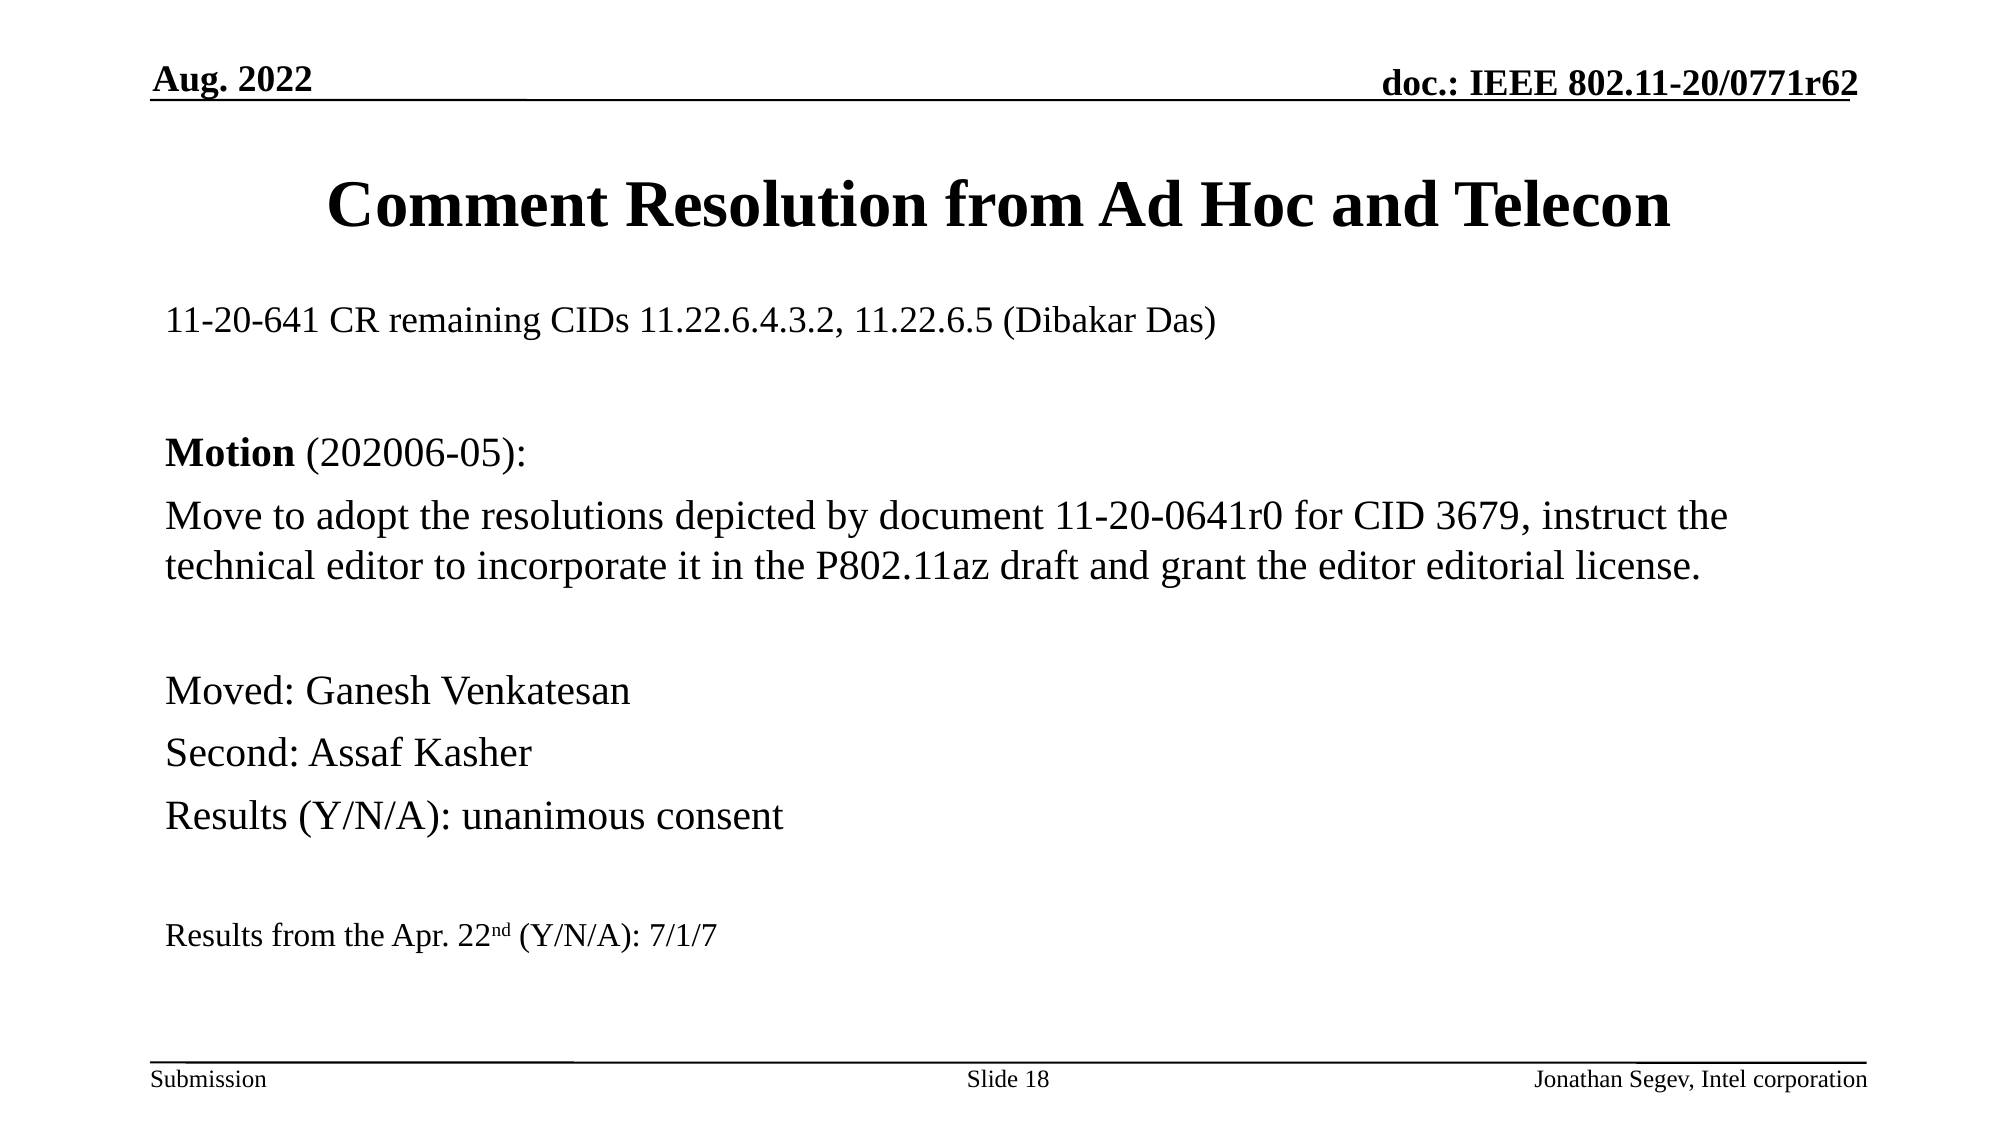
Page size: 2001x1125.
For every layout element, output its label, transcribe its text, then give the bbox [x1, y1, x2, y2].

title Comment Resolution from Ad Hoc and Telecon [149, 112, 1850, 286]
footer Jonathan Segev, Intel corporation [1171, 1061, 1869, 1093]
list 11-20-641 CR remaining CIDs 11.22.6.4.3.2, 11.22.6.5 (Dibakar Das) Motion (202006-05): Move to adopt the resolutions depicted by document 11-20-0641r0 for CID 3679, instruct the technical editor to incorporate it in the P802.11az draft and grant the editor editorial license. Moved: Ganesh Venkatesan Second: Assaf Kasher Results (Y/N/A): unanimous consent Results from the Apr. 22nd (Y/N/A): 7/1/7 [149, 286, 1850, 1000]
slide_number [152, 54, 563, 100]
slide_number Slide 18 [950, 1061, 1067, 1123]
